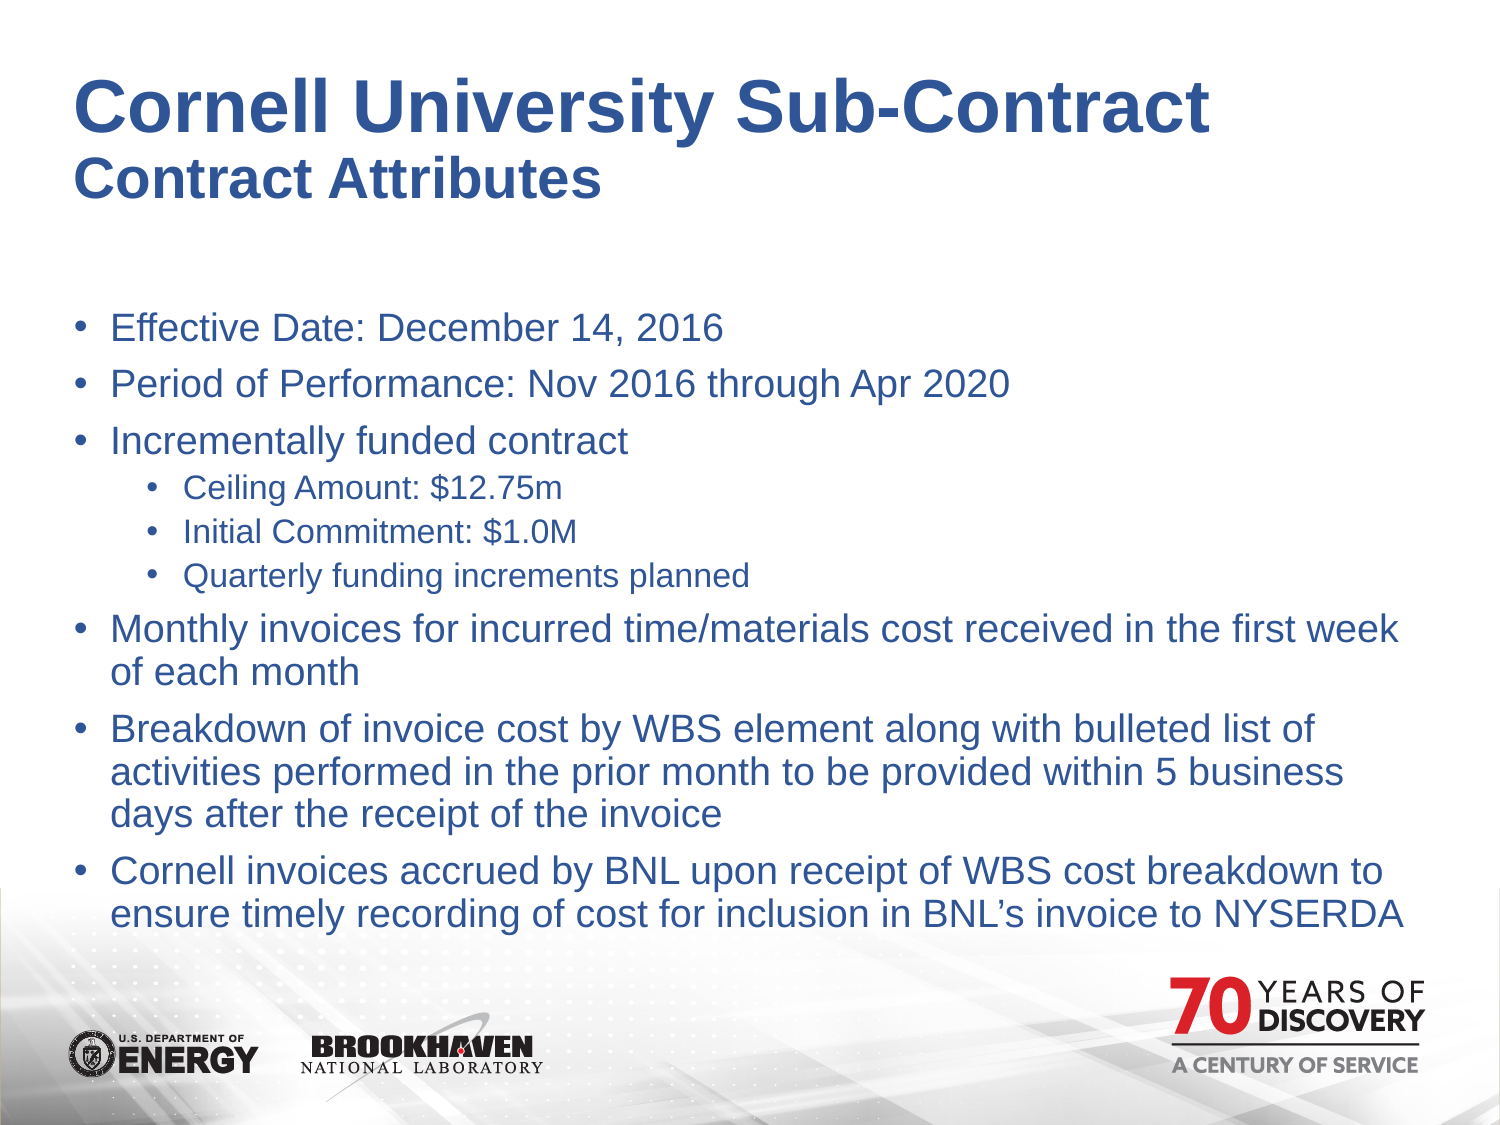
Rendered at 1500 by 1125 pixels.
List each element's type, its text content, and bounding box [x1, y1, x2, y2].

title Cornell University Sub-Contract Contract Attributes [58, 59, 1425, 278]
picture [0, 0, 1500, 1125]
list Effective Date: December 14, 2016 Period of Performance: Nov 2016 through Apr 2020 Incrementally funded contract Ceiling Amount: $12.75m Initial Commitment: $1.0M Quarterly funding increments planned Monthly invoices for incurred time/materials cost received in the first week of each month Breakdown of invoice cost by WBS element along with bulleted list of activities performed in the prior month to be provided within 5 business days after the receipt of the invoice Cornell invoices accrued by BNL upon receipt of WBS cost breakdown to ensure timely recording of cost for inclusion in BNL’s invoice to NYSERDA [58, 299, 1425, 944]
